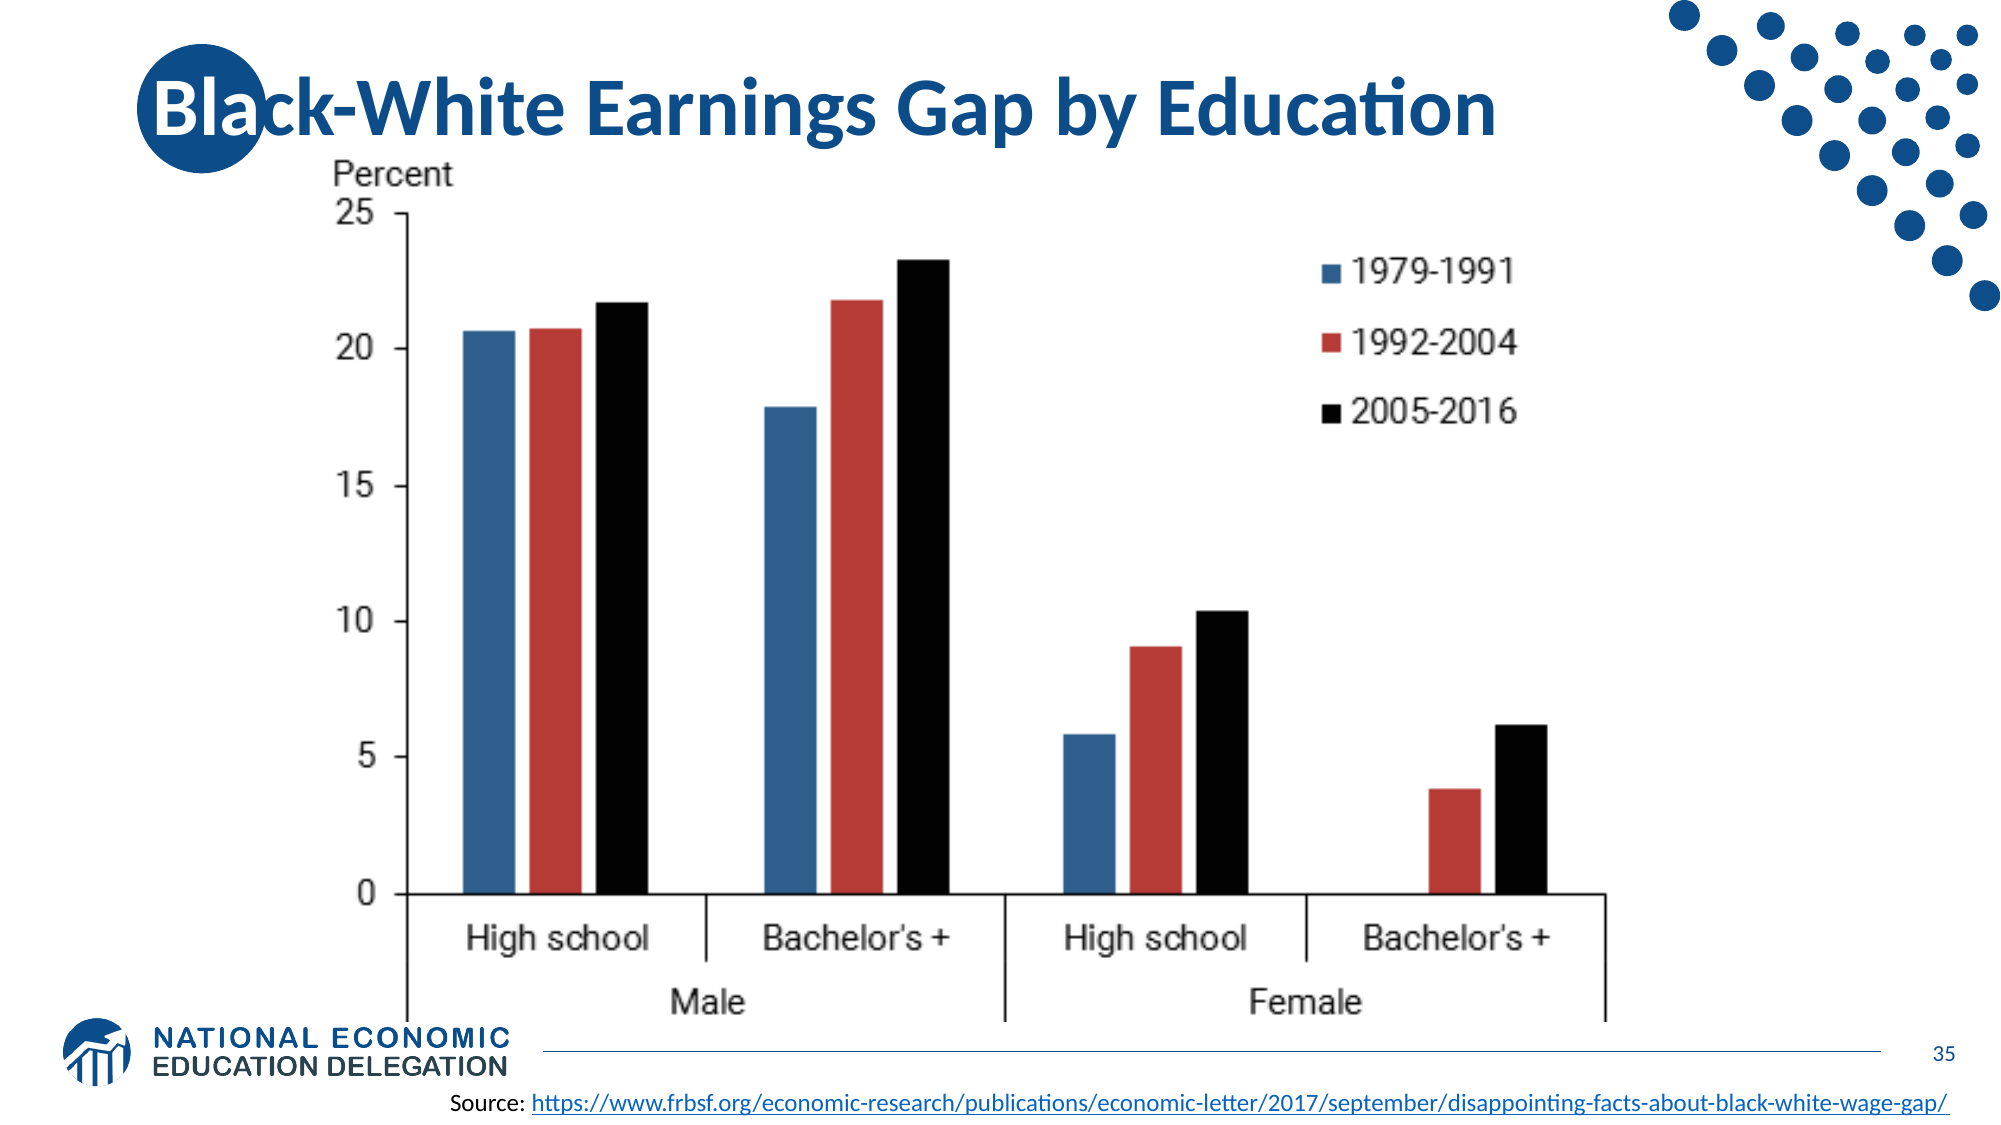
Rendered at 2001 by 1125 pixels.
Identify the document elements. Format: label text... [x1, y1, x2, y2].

picture [55, 156, 1624, 1091]
text_box Source: https://www.frbsf.org/economic-research/publications/economic-letter/2017/september/disappointing-facts-about-black-white-wage-gap/ [435, 1079, 1966, 1125]
slide_number 35 [1521, 1022, 1972, 1082]
title Black-White Earnings Gap by Education [137, 0, 1863, 218]
